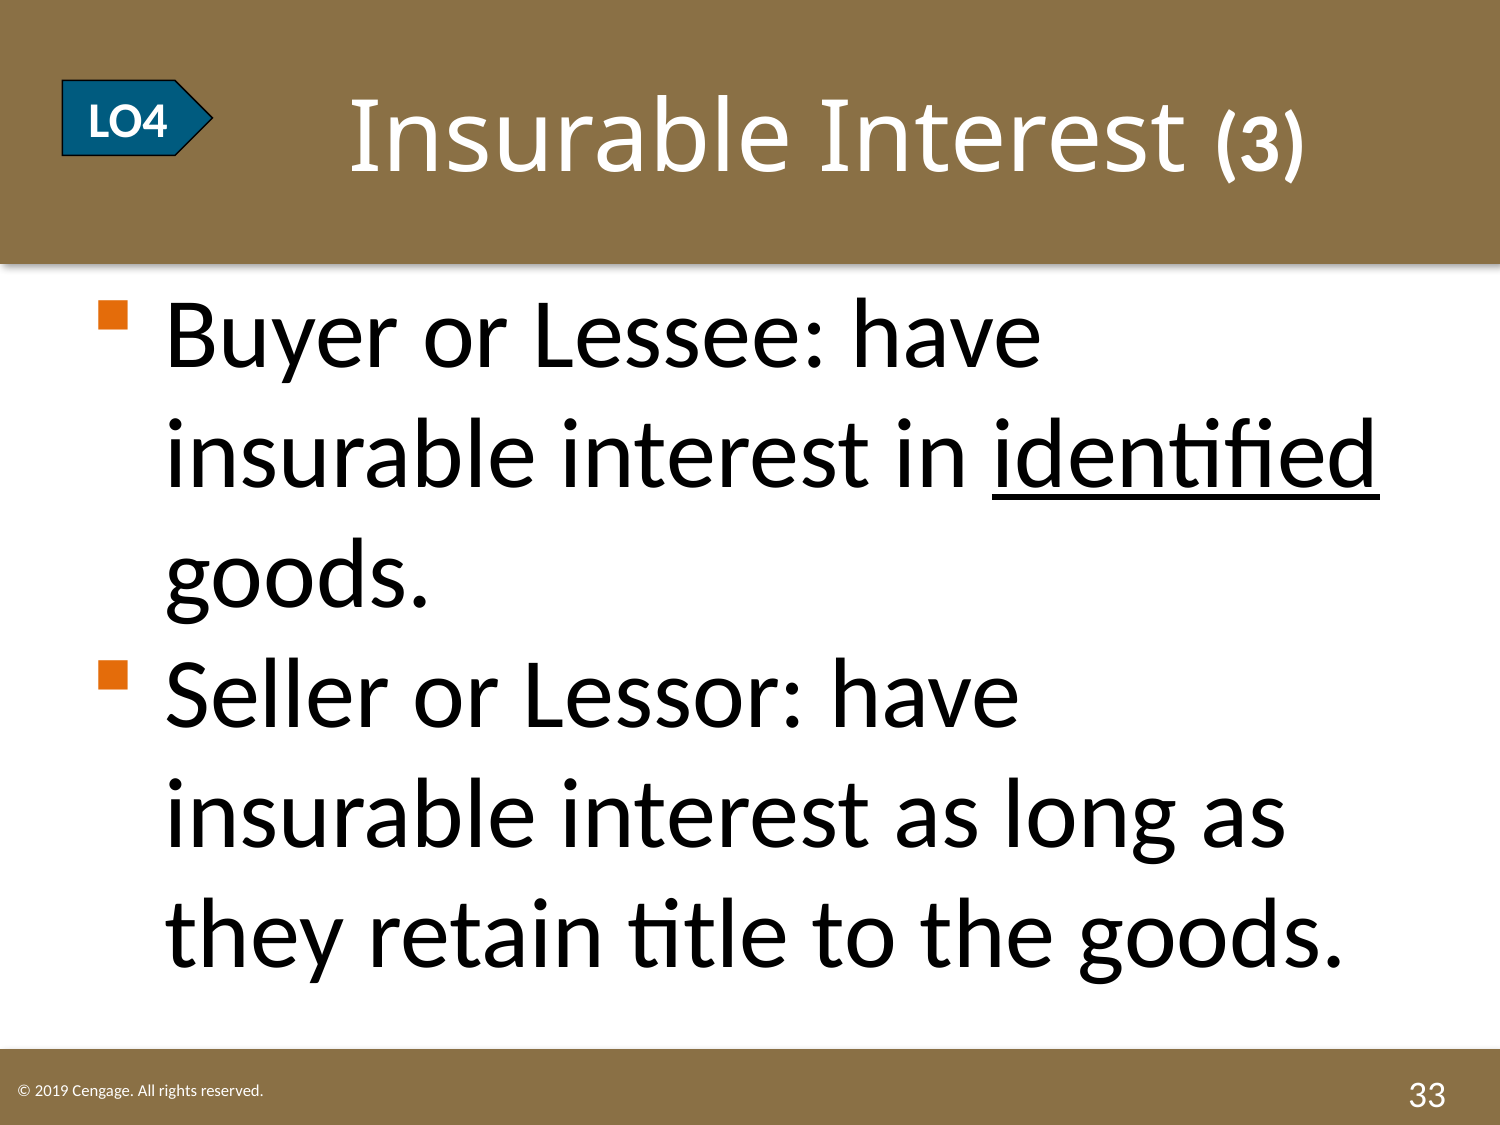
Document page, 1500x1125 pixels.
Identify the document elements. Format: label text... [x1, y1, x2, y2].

title LO4 Insurable Interest (3) [0, 0, 1500, 264]
text_box LO4 [62, 80, 213, 156]
list Buyer or Lessee: have insurable interest in identified goods. Seller or Lessor: have insurable interest as long as they retain title to the goods. [75, 260, 1425, 1028]
